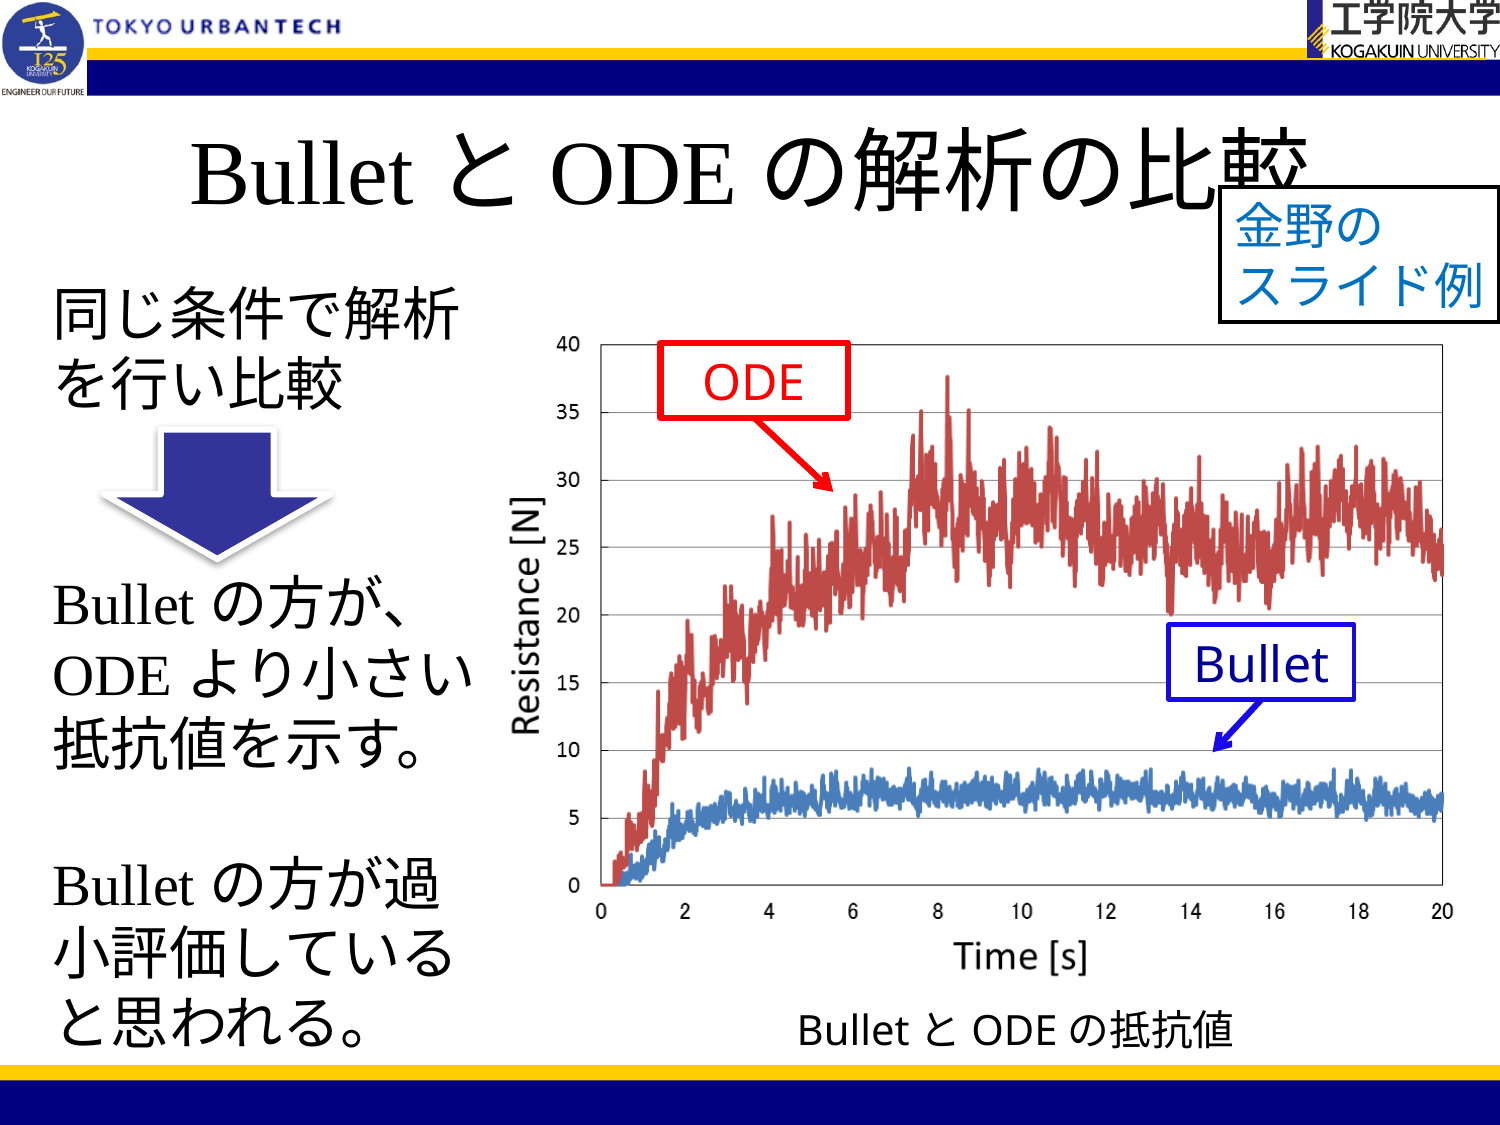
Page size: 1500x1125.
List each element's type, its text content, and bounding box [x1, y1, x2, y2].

text_box 金野の スライド例 [1219, 187, 1500, 322]
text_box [753, 418, 834, 493]
picture [93, 18, 341, 36]
picture [1307, 0, 1500, 58]
title BulletとODEの解析の比較 [74, 103, 1426, 233]
text_box BulletとODEの抵抗値 [706, 1015, 1325, 1062]
picture [0, 2, 87, 96]
text_box 同じ条件で解析を行い比較 Bulletの方が、ODEより小さい抵抗値を示す。 Bulletの方が過小評価していると思われる。 [37, 269, 499, 1023]
picture [472, 319, 1467, 1006]
text_box [101, 426, 334, 562]
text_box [1212, 700, 1262, 753]
